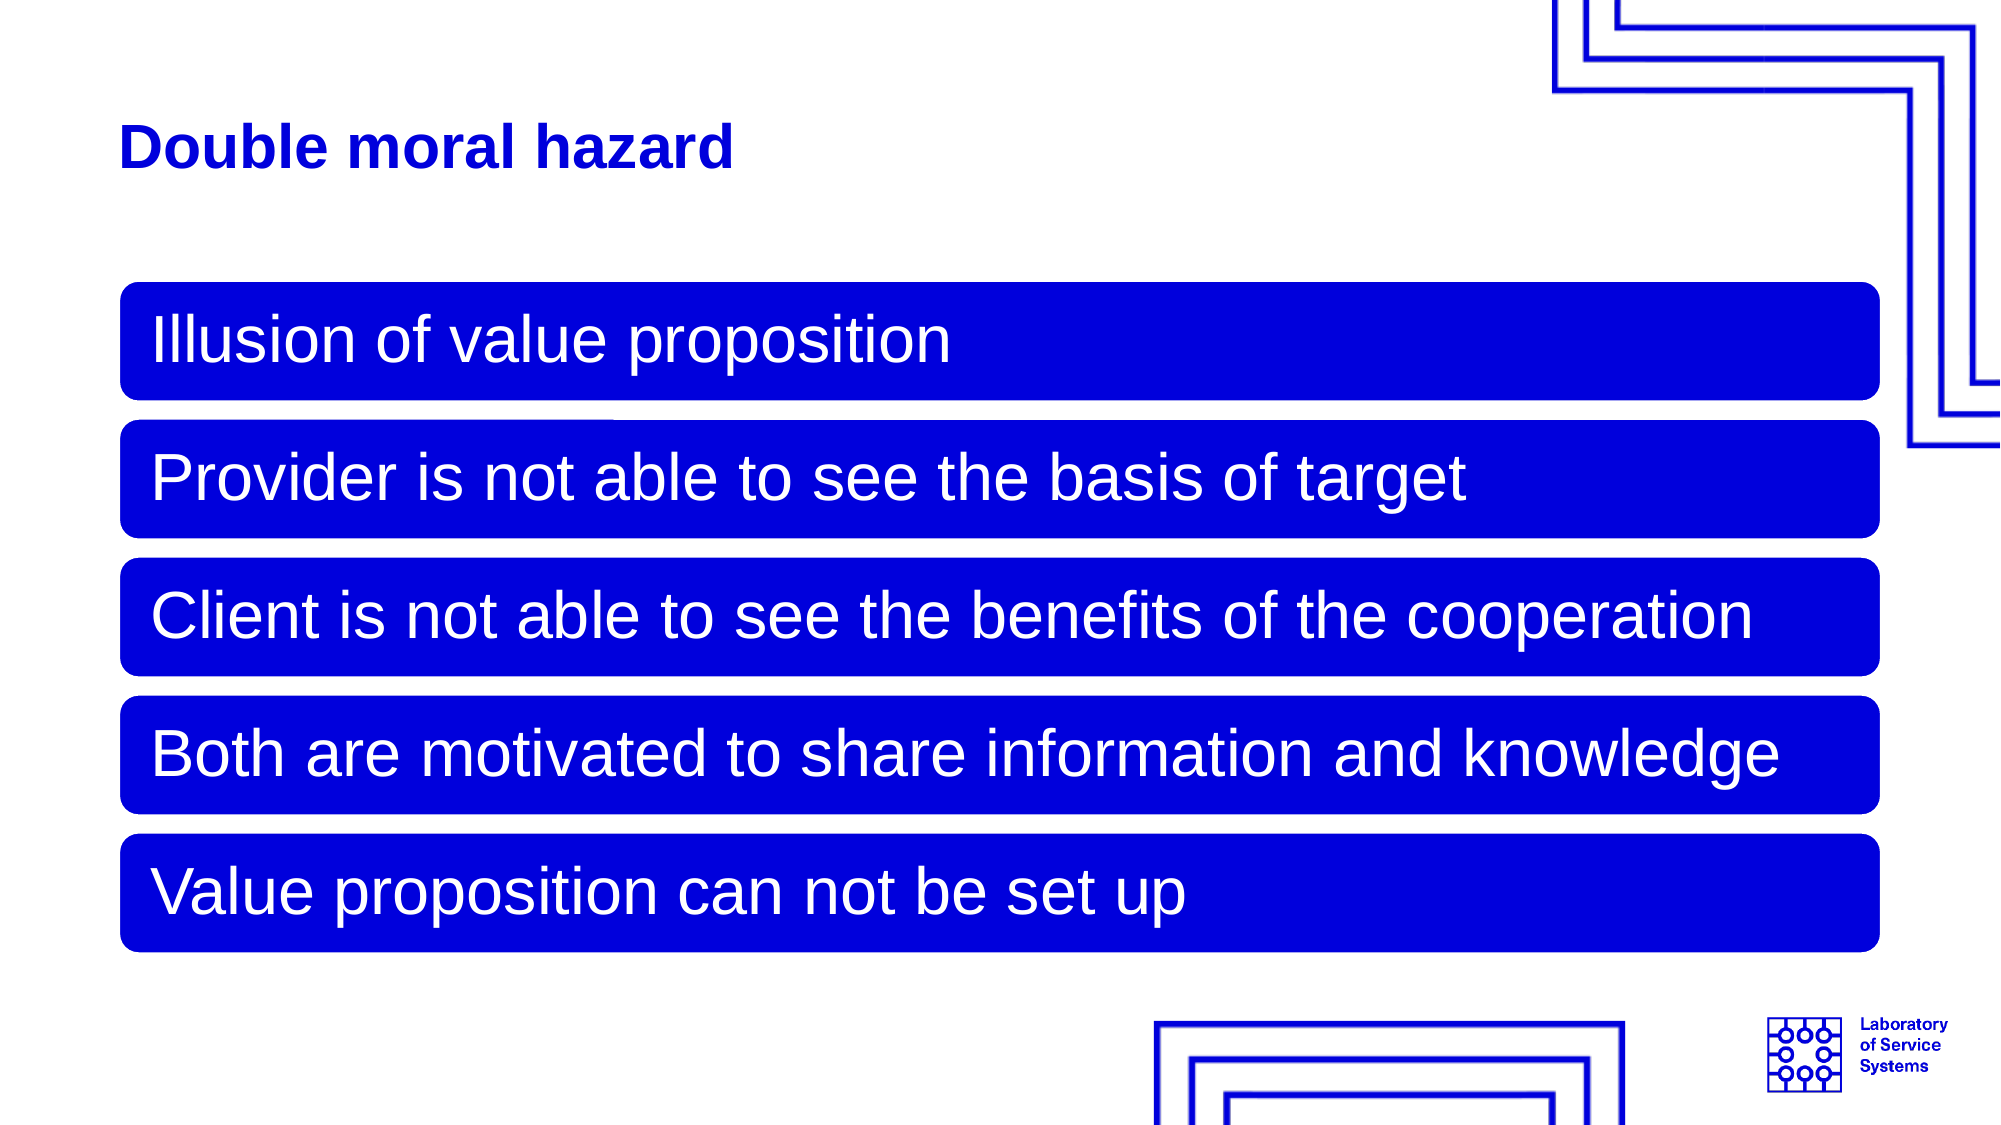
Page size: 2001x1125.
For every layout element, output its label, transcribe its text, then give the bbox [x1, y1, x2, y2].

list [117, 277, 1883, 957]
title Double moral hazard [118, 118, 1883, 193]
picture [1765, 1015, 1949, 1093]
picture [1544, 0, 2001, 458]
picture [1148, 1015, 1633, 1125]
